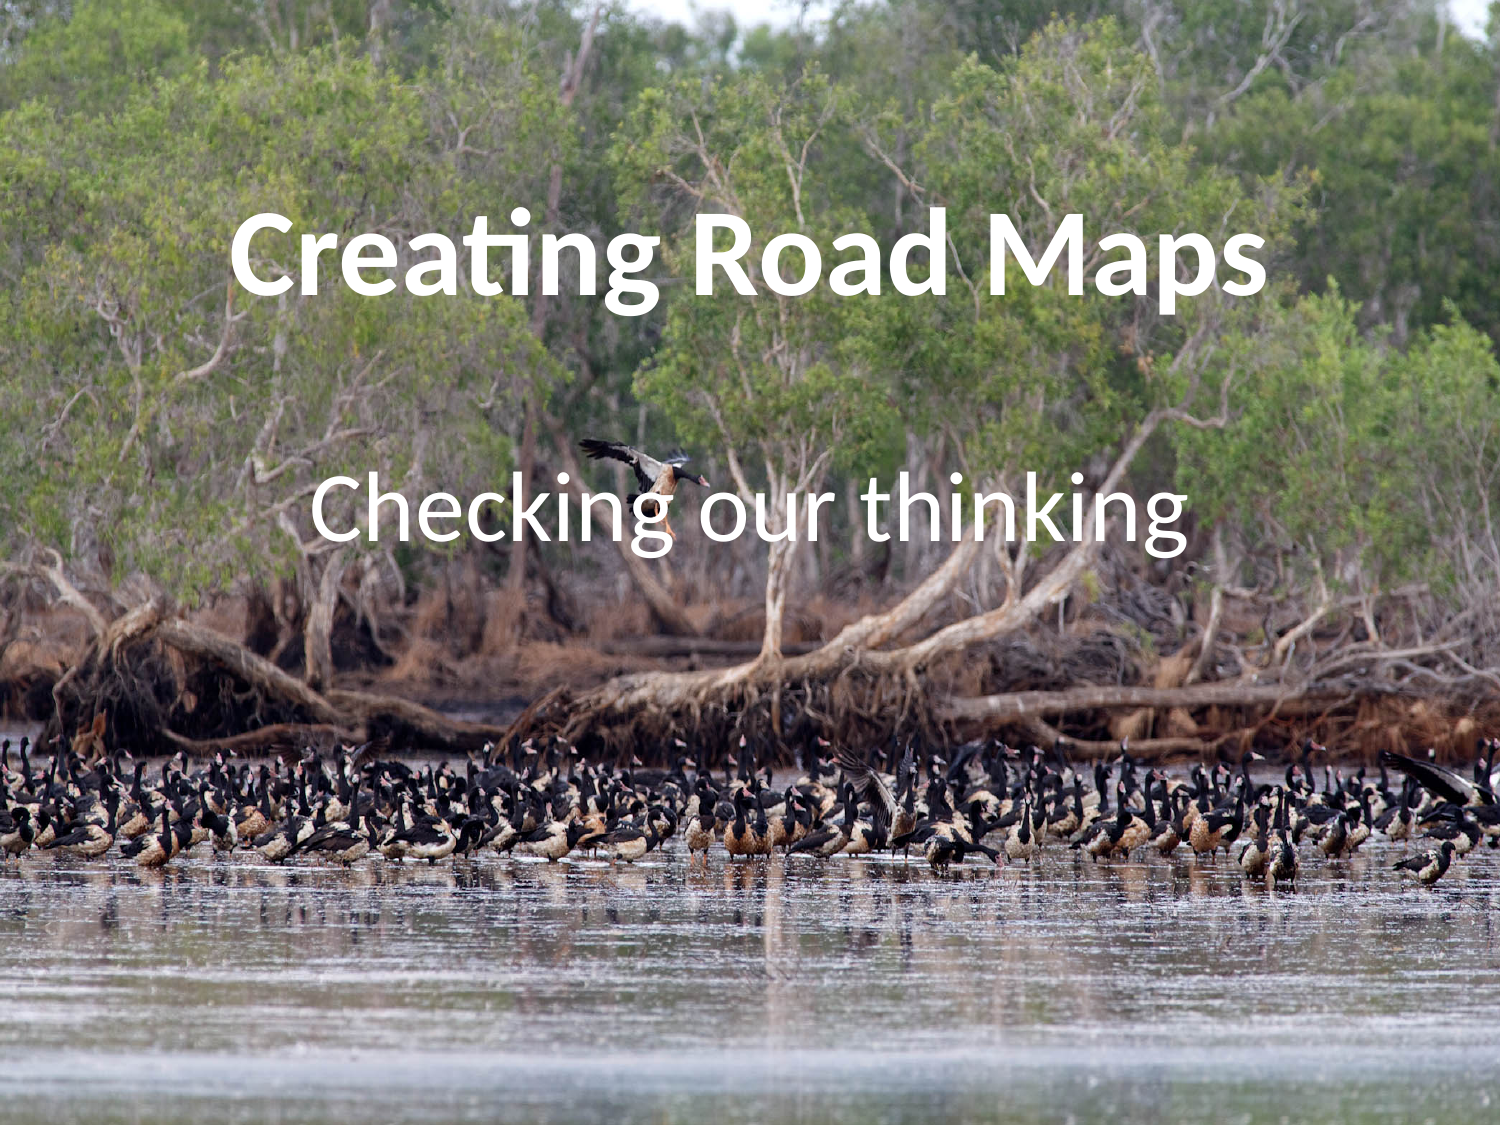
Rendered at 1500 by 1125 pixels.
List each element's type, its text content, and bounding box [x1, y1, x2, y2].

picture [0, 0, 1500, 1125]
subtitle Checking our thinking [225, 433, 1275, 675]
title Creating Road Maps [112, 125, 1388, 367]
